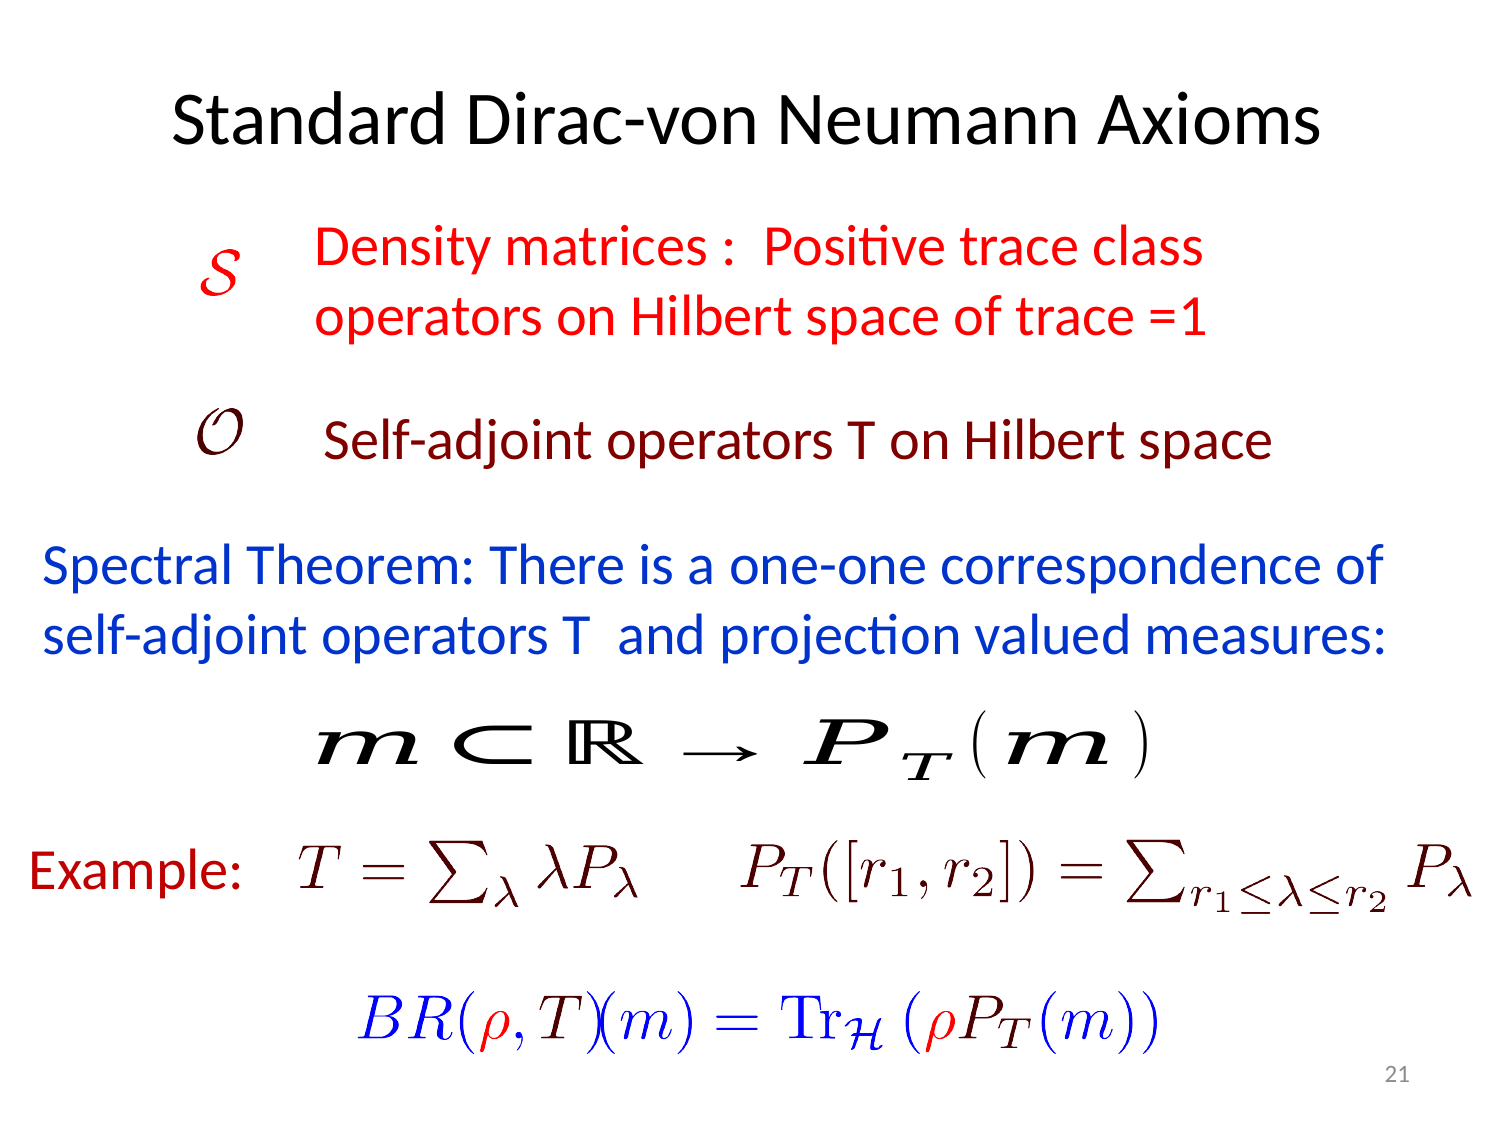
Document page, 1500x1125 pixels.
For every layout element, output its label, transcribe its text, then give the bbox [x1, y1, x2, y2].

title Standard Dirac-von Neumann Axioms [141, 20, 1354, 208]
slide_number 21 [1074, 1042, 1425, 1103]
picture [716, 991, 1157, 1054]
picture [357, 991, 692, 1054]
text_box Spectral Theorem: There is a one-one correspondence of self-adjoint operators T and projection valued measures: [28, 518, 1465, 674]
picture [739, 839, 1472, 914]
picture [196, 408, 243, 455]
text_box Self-adjoint operators T on Hilbert space [309, 393, 1330, 479]
picture [297, 839, 638, 907]
picture [199, 249, 240, 296]
text_box Example: [14, 824, 263, 979]
